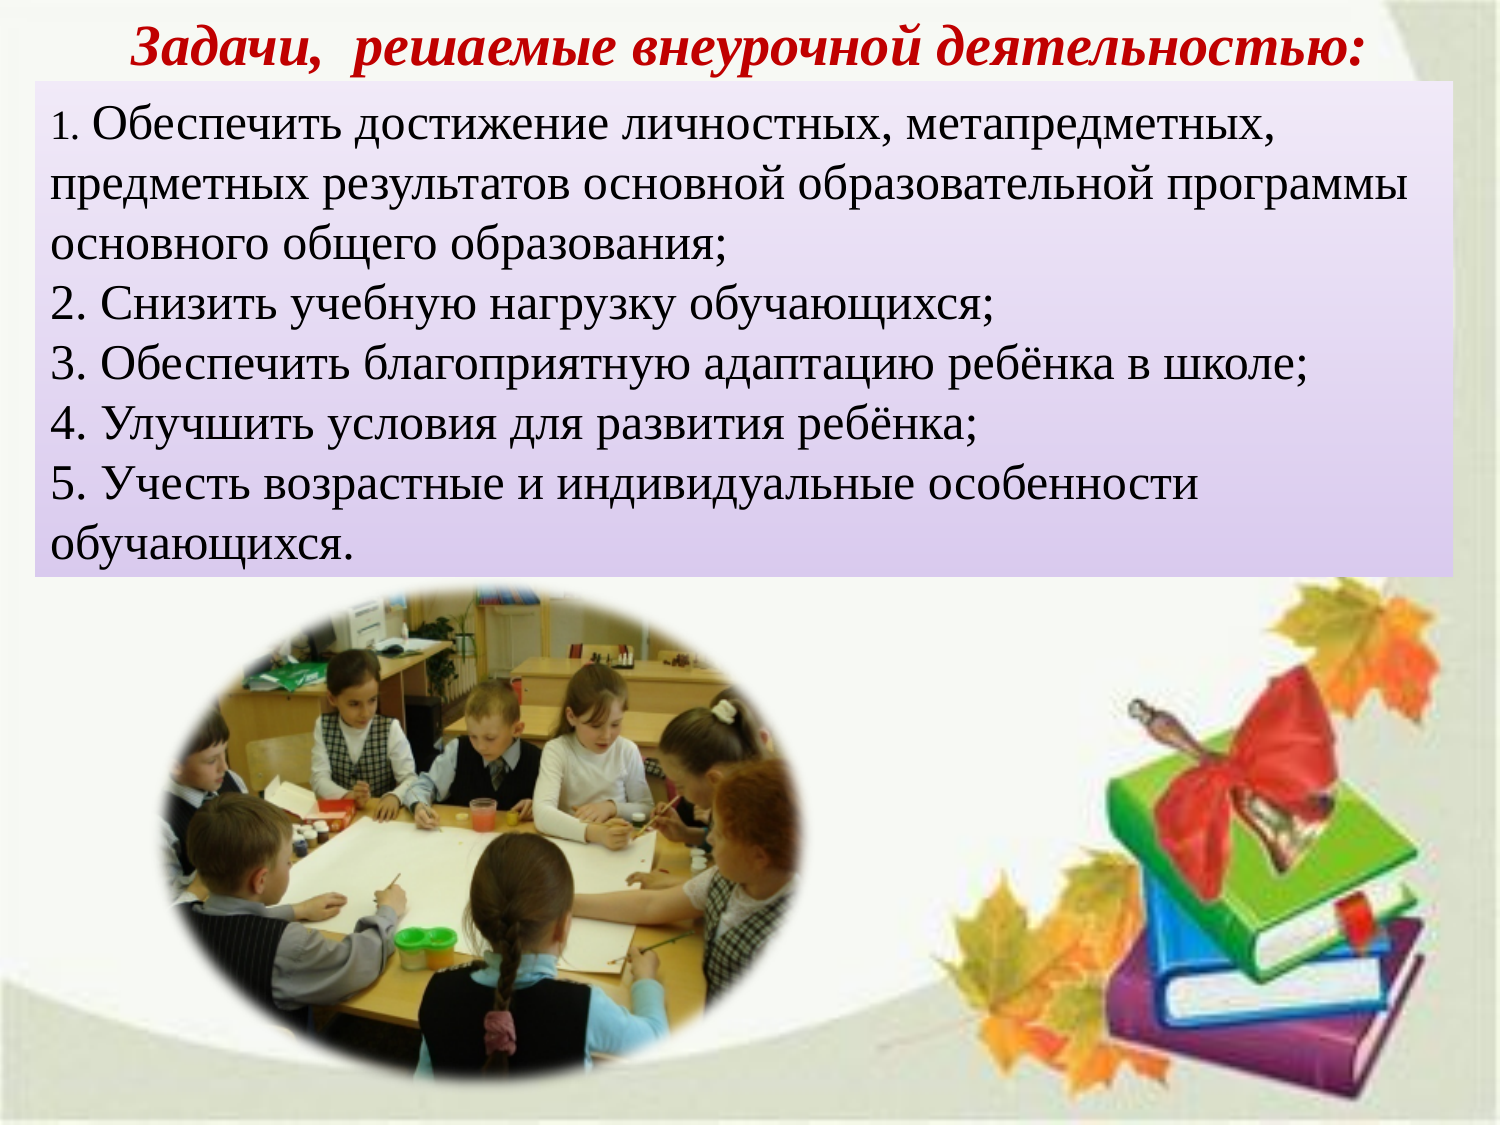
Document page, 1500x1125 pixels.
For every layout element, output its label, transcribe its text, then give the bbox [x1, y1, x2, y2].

text_box 1. Обеспечить достижение личностных, метапредметных, предметных результатов основной образовательной программы основного общего образования; 2. Снизить учебную нагрузку обучающихся; 3. Обеспечить благоприятную адаптацию ребёнка в школе; 4. Улучшить условия для развития ребёнка; 5. Учесть возрастные и индивидуальные особенности обучающихся. [35, 81, 1454, 577]
picture [0, 85, 1500, 1125]
text_box Задачи, решаемые внеурочной деятельностью: [0, 0, 1500, 85]
